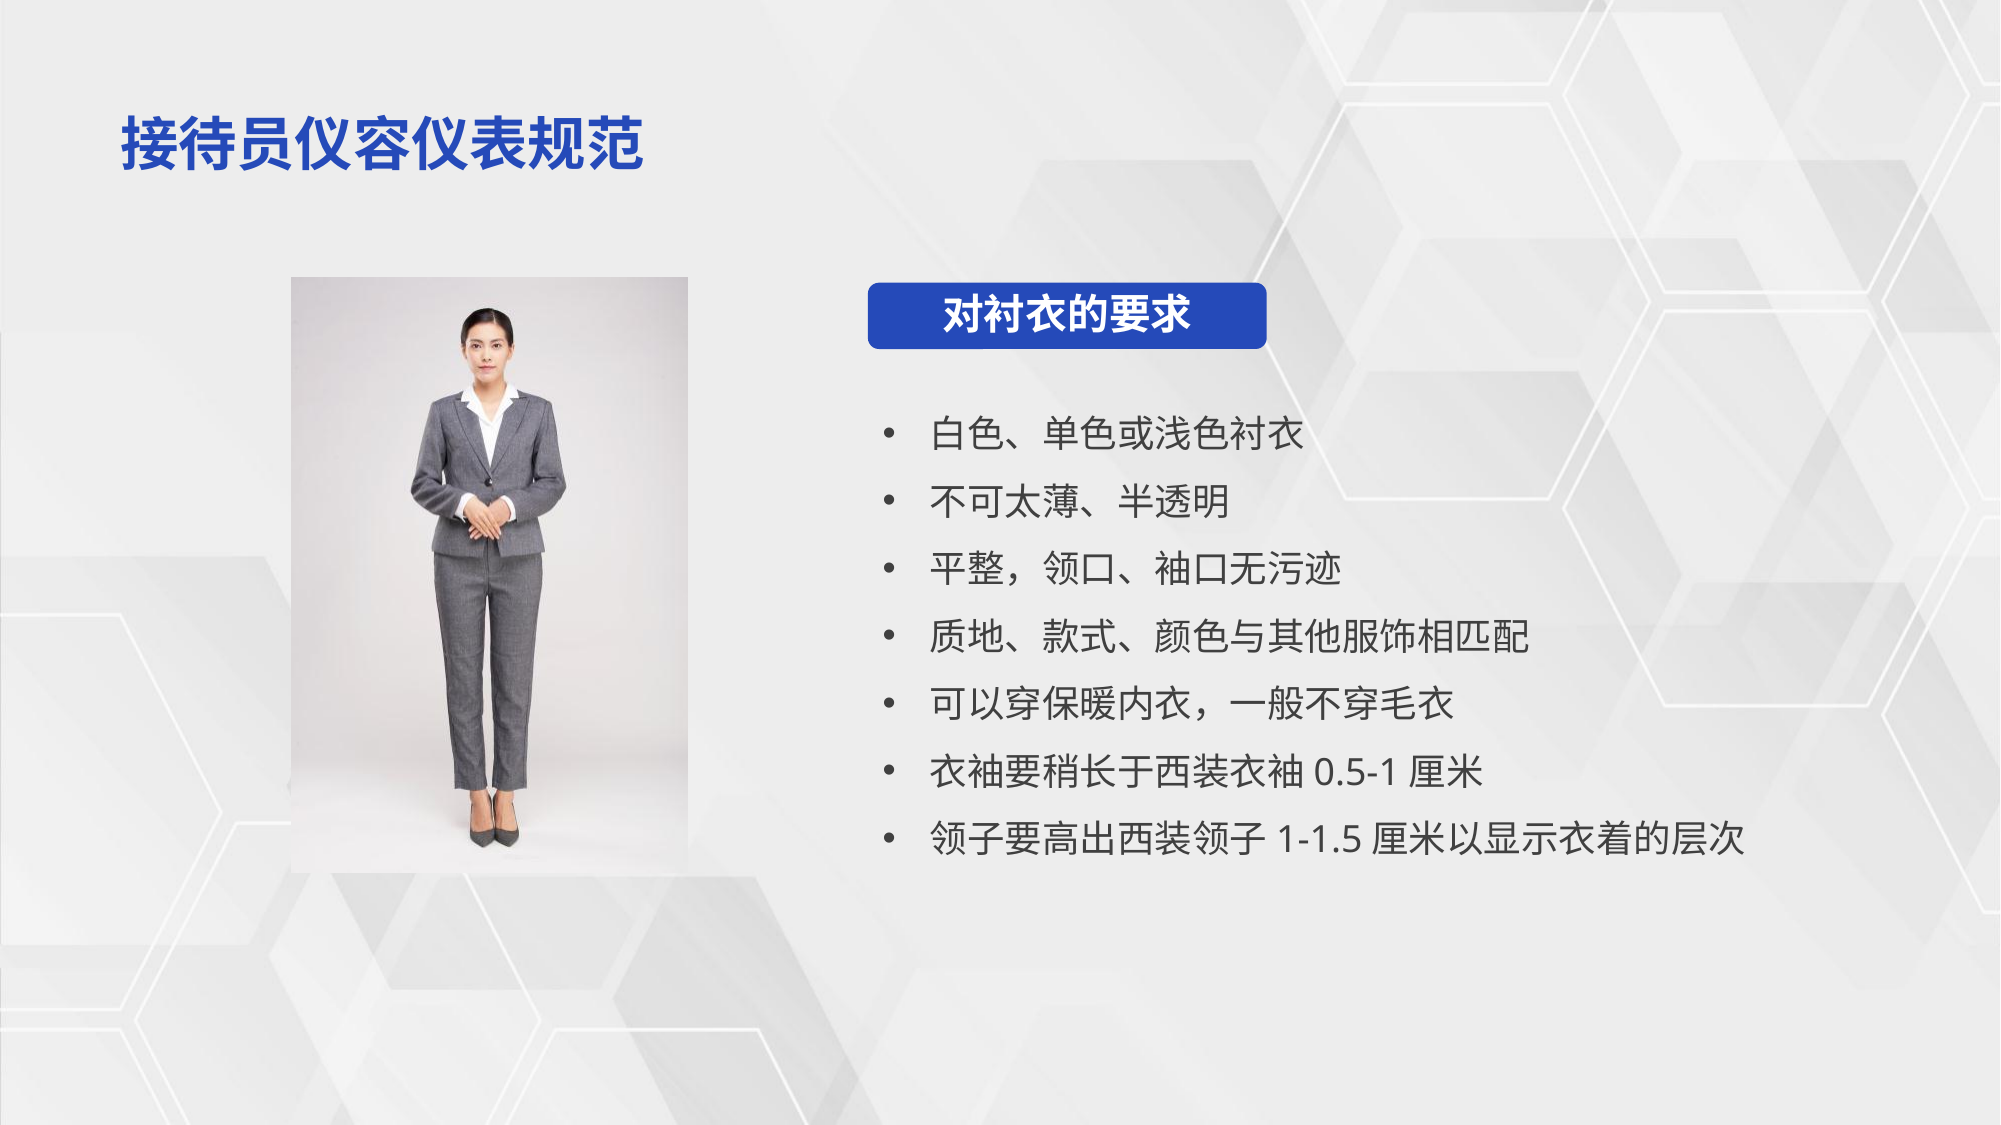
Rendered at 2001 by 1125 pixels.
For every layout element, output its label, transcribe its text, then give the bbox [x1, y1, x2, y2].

text_box 对衬衣的要求 [867, 282, 1267, 350]
picture [0, 0, 2001, 1125]
text_box 白色、单色或浅色衬衣 不可太薄、半透明 平整，领口、袖口无污迹 质地、款式、颜色与其他服饰相匹配 可以穿保暖内衣，一般不穿毛衣 衣袖要稍长于西装衣袖0.5-1厘米 领子要高出西装领子1-1.5厘米以显示衣着的层次 [867, 380, 2000, 868]
text_box 接待员仪容仪表规范 [105, 107, 1116, 186]
